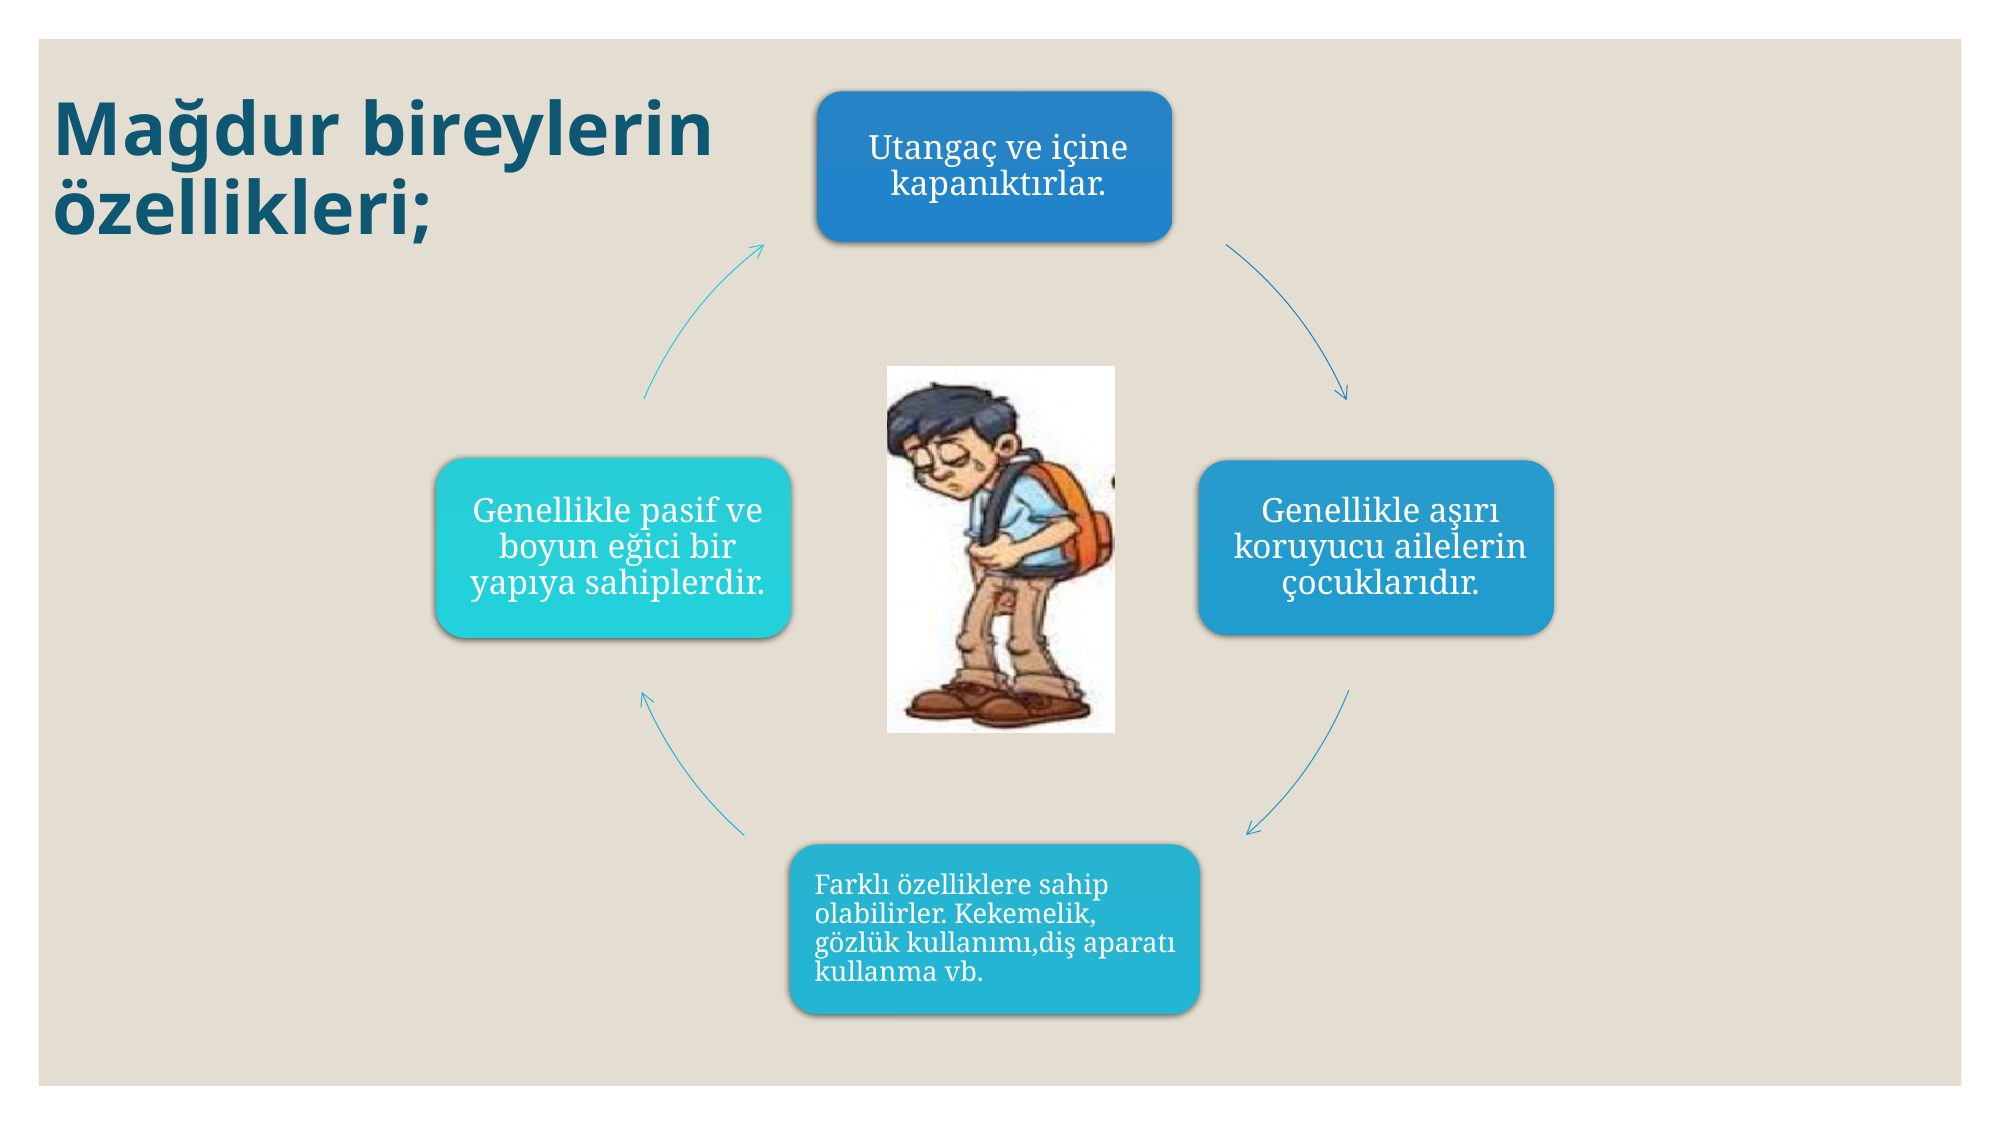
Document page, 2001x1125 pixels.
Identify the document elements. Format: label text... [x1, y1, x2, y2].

title Mağdur bireylerin özellikleri; [37, 45, 735, 298]
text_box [289, 55, 1701, 1050]
